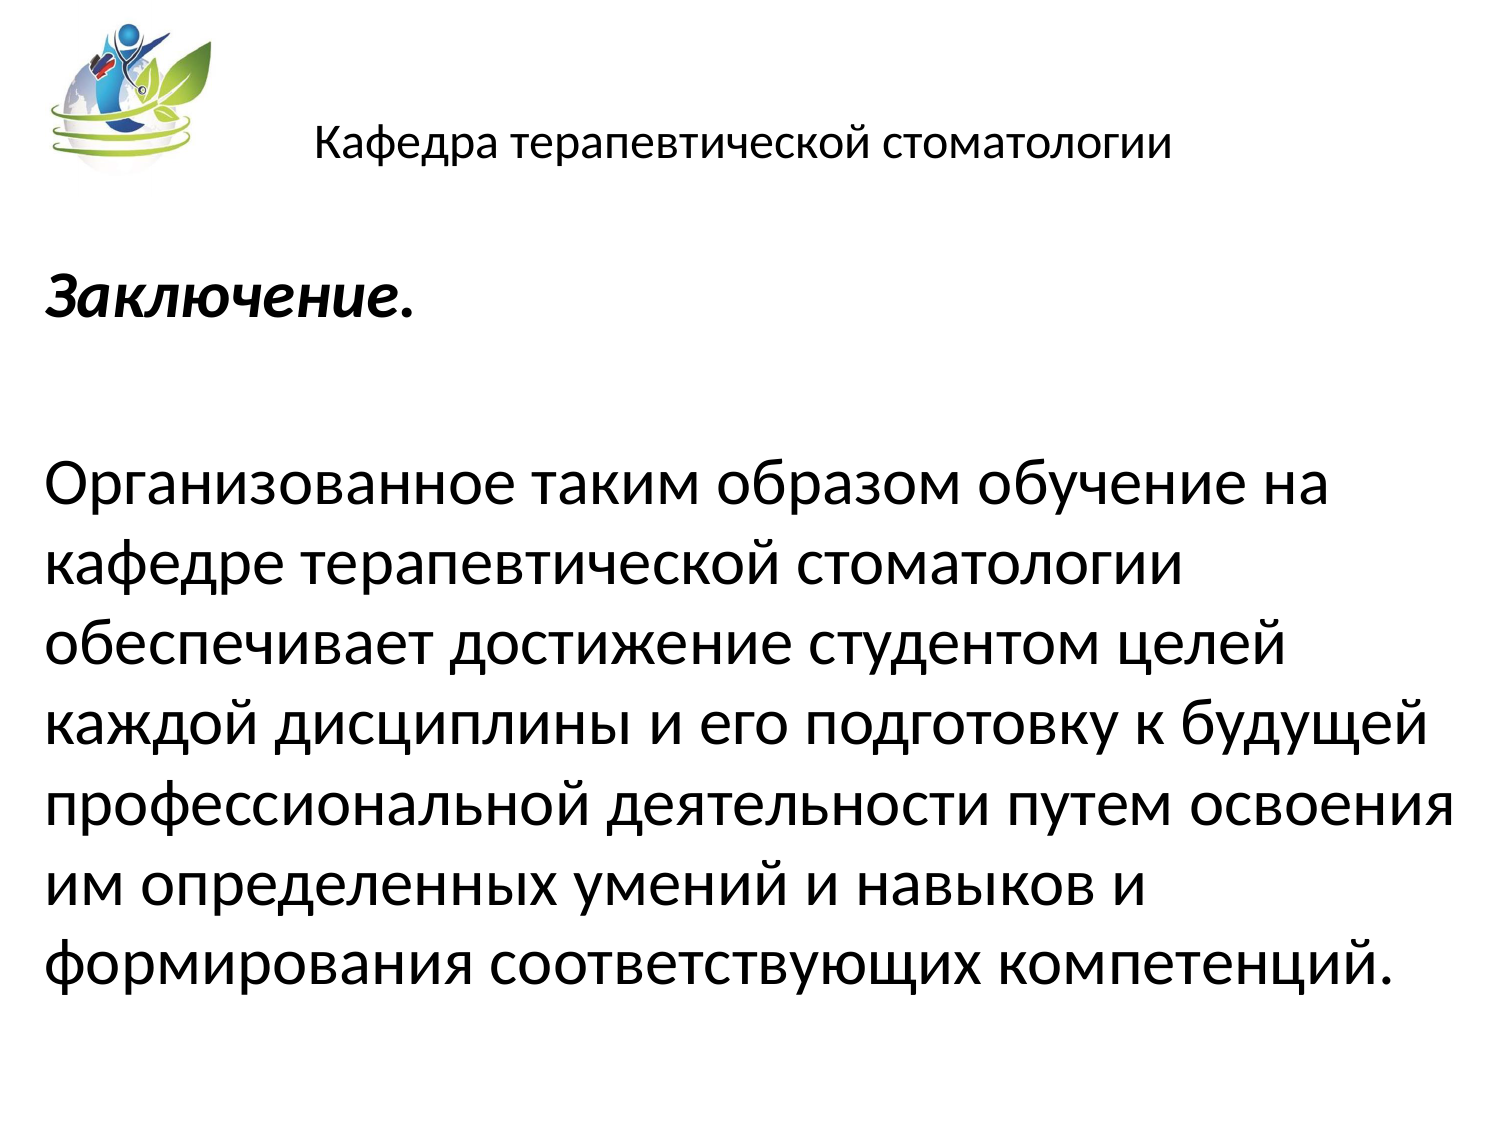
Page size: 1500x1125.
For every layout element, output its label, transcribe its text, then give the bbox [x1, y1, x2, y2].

picture [5, 0, 224, 197]
list Заключение. Организованное таким образом обучение на кафедре терапевтической стоматологии обеспечивает достижение студентом целей каждой дисциплины и его подготовку к будущей профессиональной деятельности путем освоения им определенных умений и навыков и формирования соответствующих компетенций. [29, 243, 1483, 1094]
title Кафедра терапевтической стоматологии [75, 45, 1425, 233]
